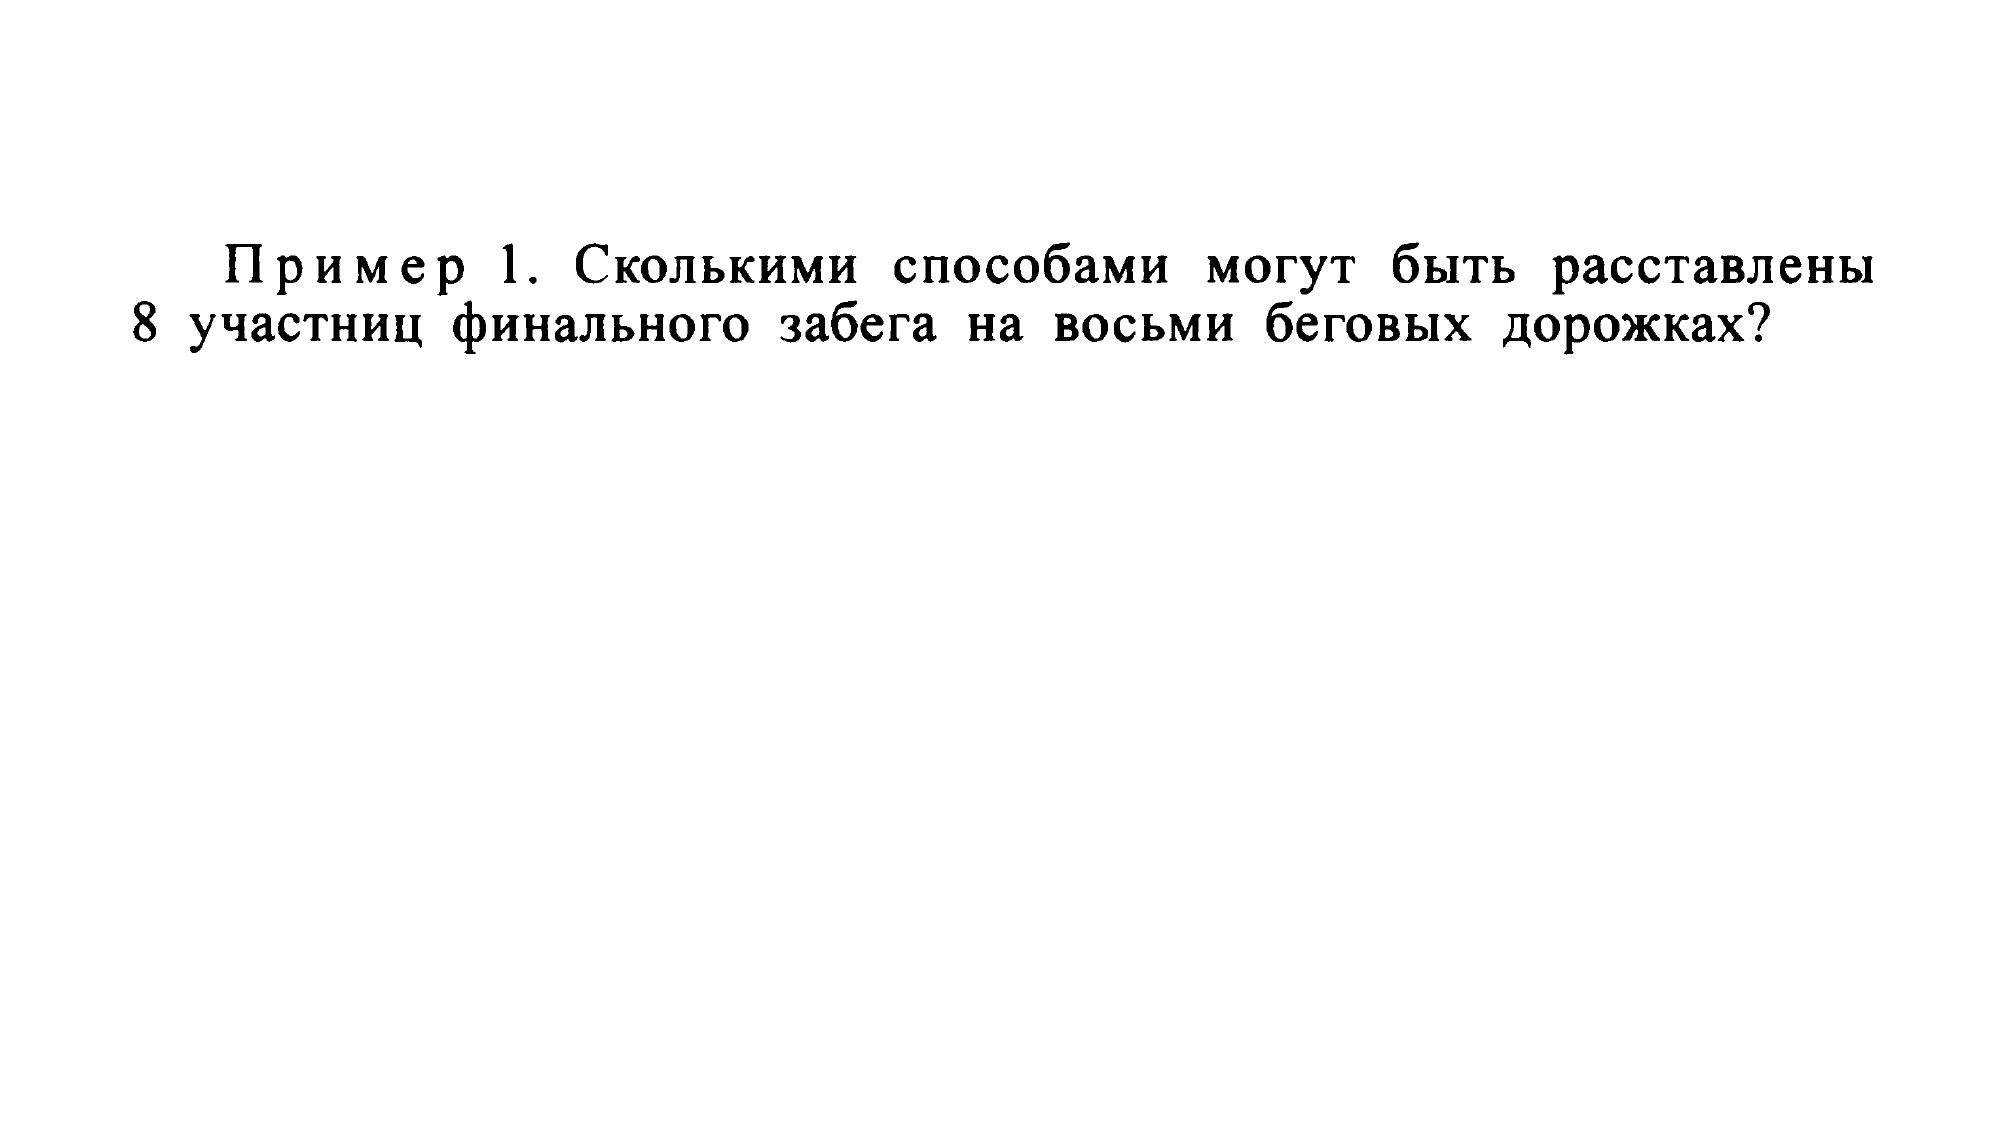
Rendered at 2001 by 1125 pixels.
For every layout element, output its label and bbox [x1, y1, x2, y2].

list [119, 225, 1881, 358]
